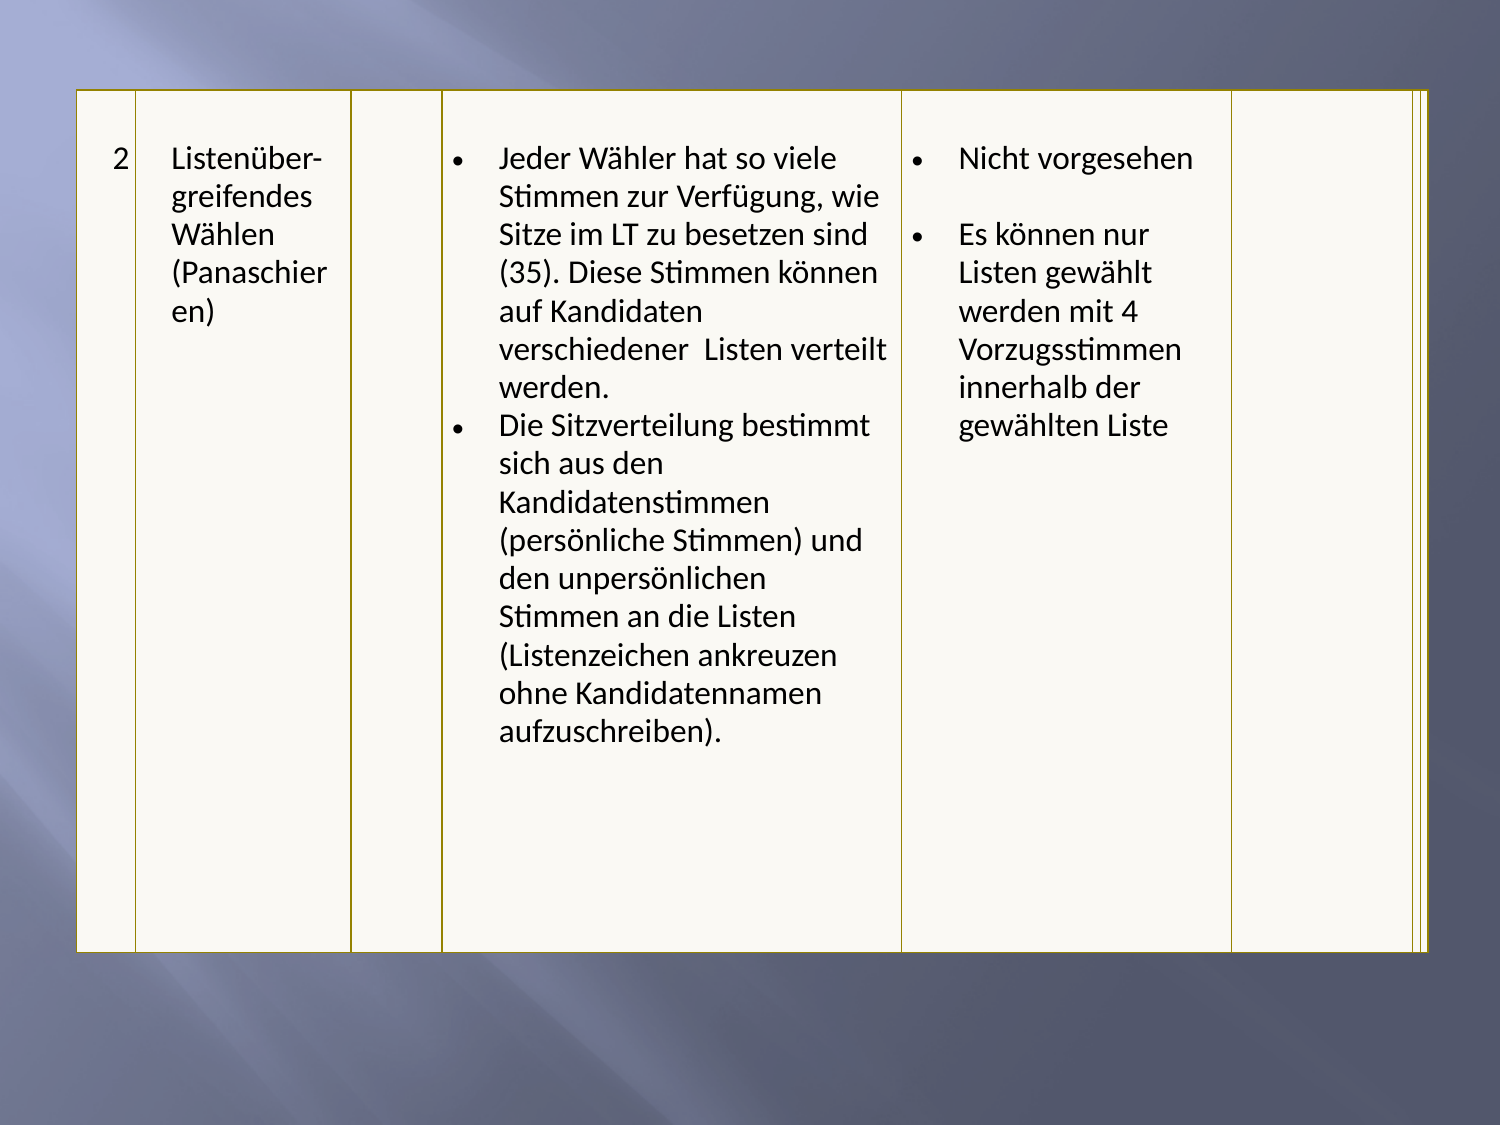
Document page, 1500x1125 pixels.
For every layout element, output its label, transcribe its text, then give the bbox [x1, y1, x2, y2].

table_header [1421, 91, 1427, 952]
table_header Jeder Wähler hat so viele Stimmen zur Verfügung, wie Sitze im LT zu besetzen sind (35). Diese Stimmen können auf Kandidaten verschiedener Listen verteilt werden. Die Sitzverteilung bestimmt sich aus den Kandidatenstimmen (persönliche Stimmen) und den unpersönlichen Stimmen an die Listen (Listenzeichen ankreuzen ohne Kandidatennamen aufzuschreiben). [443, 91, 901, 952]
table_header [1232, 91, 1412, 952]
table_header Nicht vorgesehen Es können nur Listen gewählt werden mit 4 Vorzugsstimmen innerhalb der gewählten Liste [902, 91, 1231, 952]
table_header [352, 91, 441, 952]
table_header Listenüber-greifendes Wählen (Panaschieren) [136, 91, 350, 952]
text_box [75, 45, 1425, 102]
table_header 2 [77, 91, 135, 952]
picture [0, 0, 1500, 1125]
table_header [1413, 91, 1420, 952]
